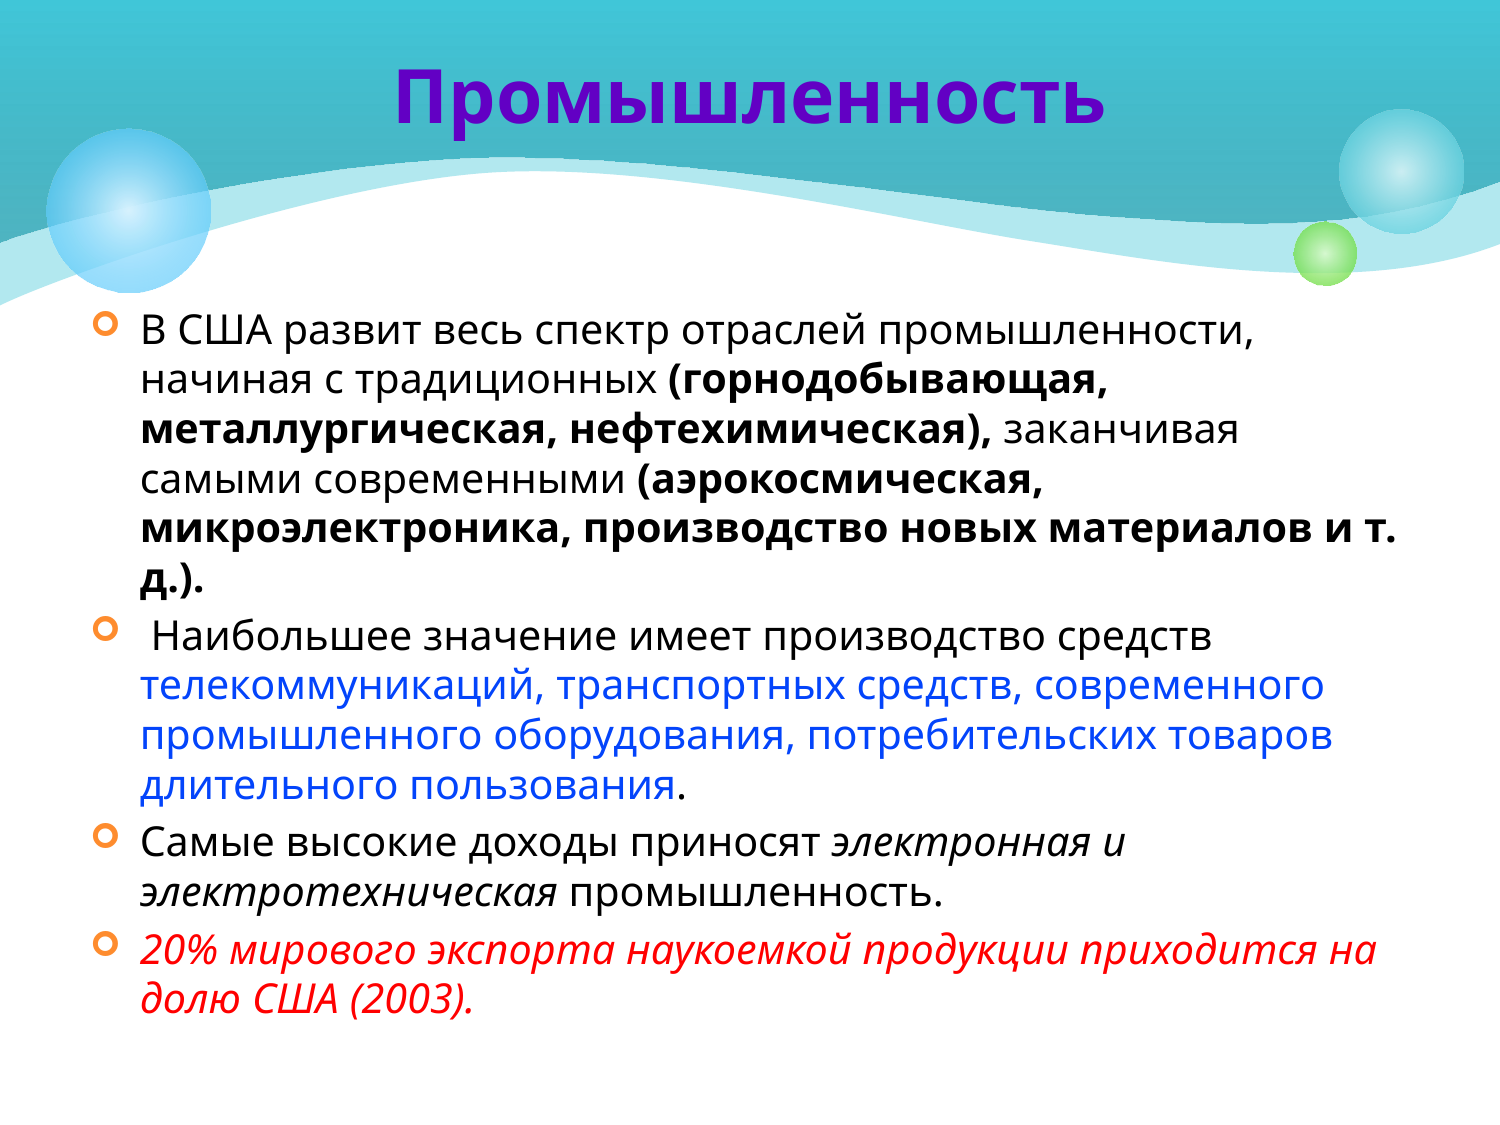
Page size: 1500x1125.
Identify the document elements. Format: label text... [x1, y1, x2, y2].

title Промышленность [75, 0, 1425, 188]
list В США развит весь спектр отраслей промышленности, начиная с традиционных (горнодобывающая, металлургическая, нефтехимическая), заканчивая самыми современными (аэрокосмическая, микроэлектроника, производство новых материалов и т. д.). Наибольшее значение имеет производство средств телекоммуникаций, транспортных средств, современного промышленного оборудования, потребительских товаров длительного пользования. Самые высокие доходы приносят электронная и электротехническая промышленность. 20% мирового экспорта наукоемкой продукции приходится на долю США (2003). [75, 295, 1425, 1038]
